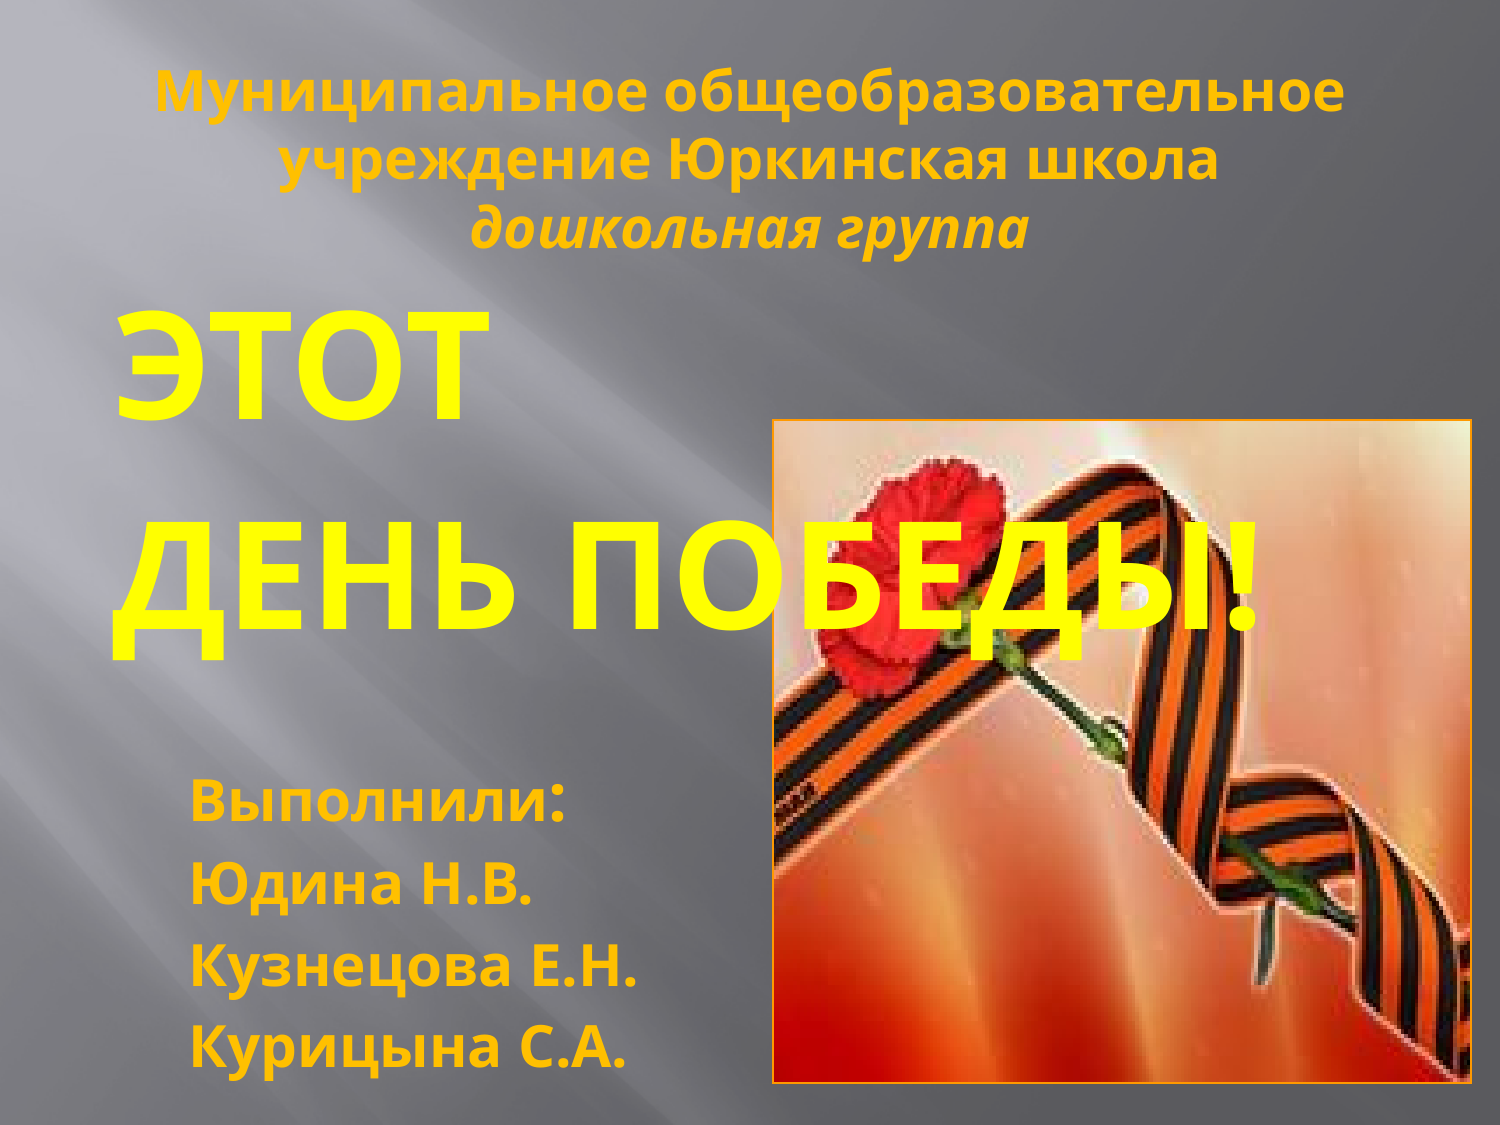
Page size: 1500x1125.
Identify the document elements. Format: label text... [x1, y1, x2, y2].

picture [773, 420, 1471, 1083]
list ЭТОТ ДЕНЬ ПОБЕДЫ! Выполнили: Юдина Н.В. Кузнецова Е.Н. Курицына С.А. [75, 262, 1500, 1090]
title Муниципальное общеобразовательное учреждение Юркинская школа дошкольная группа [75, 45, 1425, 262]
